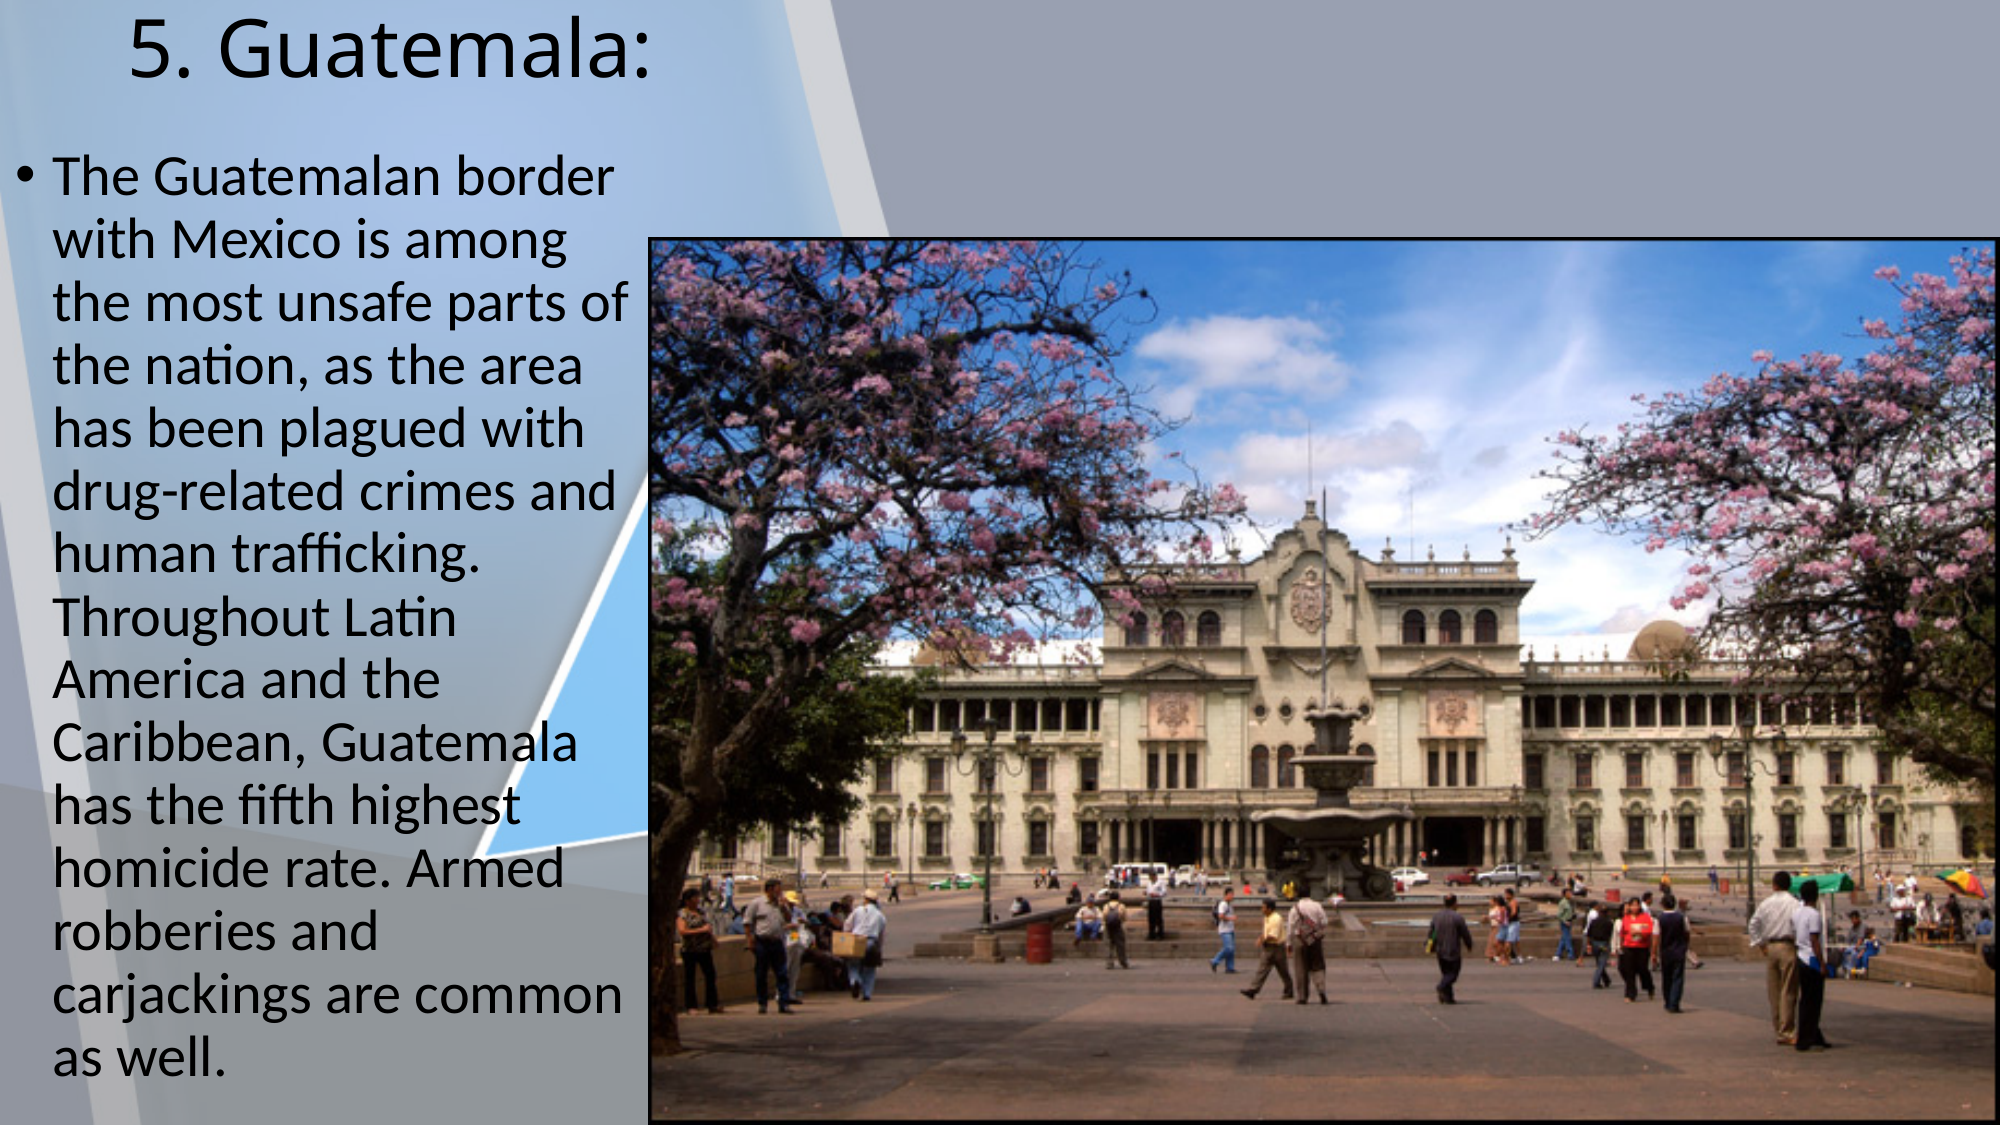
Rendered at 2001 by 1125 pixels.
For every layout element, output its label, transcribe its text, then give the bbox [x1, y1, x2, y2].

list The Guatemalan border with Mexico is among the most unsafe parts of the nation, as the area has been plagued with drug-related crimes and human trafficking. Throughout Latin America and the Caribbean, Guatemala has the fifth highest homicide rate. Armed robberies and carjackings are common as well. [0, 137, 648, 1125]
picture [647, 237, 2000, 1125]
title 5. Guatemala: [112, 0, 1838, 103]
